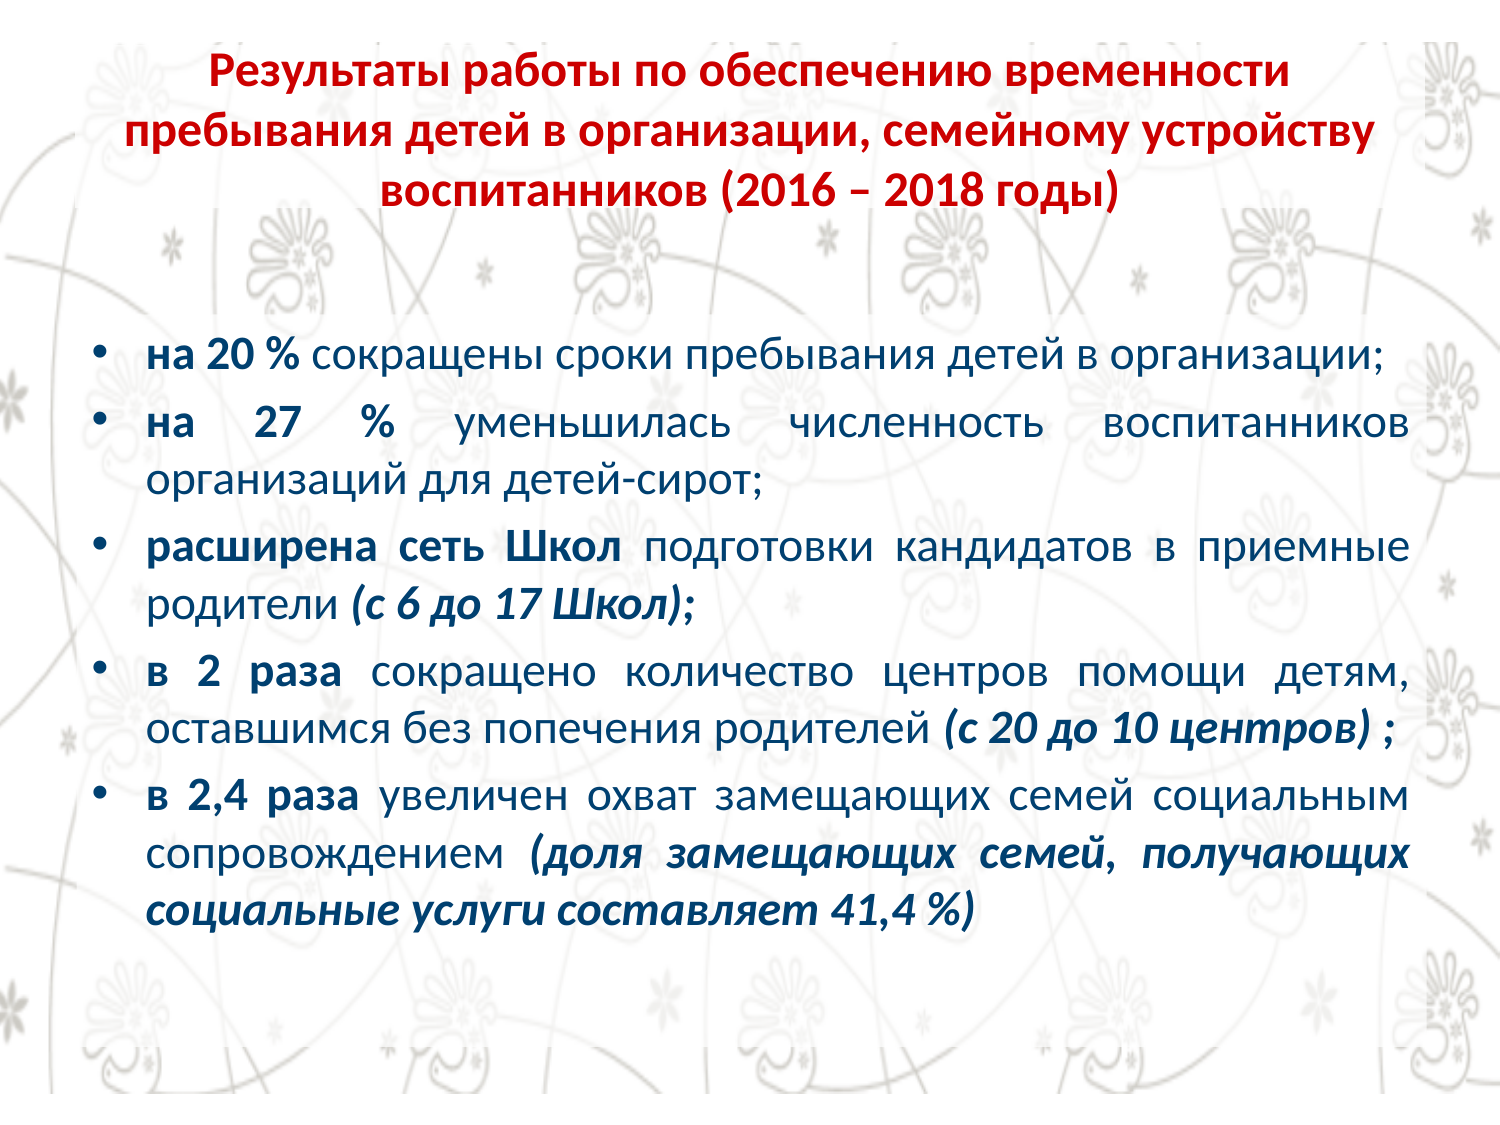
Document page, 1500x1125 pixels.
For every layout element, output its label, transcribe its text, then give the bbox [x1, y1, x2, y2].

list на 20 % сокращены сроки пребывания детей в организации; на 27 % уменьшилась численность воспитанников организаций для детей-сирот; расширена сеть Школ подготовки кандидатов в приемные родители (с 6 до 17 Школ); в 2 раза сокращено количество центров помощи детям, оставшимся без попечения родителей (с 20 до 10 центров) ; в 2,4 раза увеличен охват замещающих семей социальным сопровождением (доля замещающих семей, получающих социальные услуги составляет 41,4 %) [1280, 314, 1427, 1047]
picture [224, 0, 1276, 1125]
title Результаты работы по обеспечению временности пребывания детей в организации, семейному устройству воспитанников (2016 – 2018 годы) [75, 45, 218, 209]
title Результаты работы по обеспечению временности пребывания детей в организации, семейному устройству воспитанников (2016 – 2018 годы) [1280, 45, 1425, 209]
list на 20 % сокращены сроки пребывания детей в организации; на 27 % уменьшилась численность воспитанников организаций для детей-сирот; расширена сеть Школ подготовки кандидатов в приемные родители (с 6 до 17 Школ); в 2 раза сокращено количество центров помощи детям, оставшимся без попечения родителей (с 20 до 10 центров) ; в 2,4 раза увеличен охват замещающих семей социальным сопровождением (доля замещающих семей, получающих социальные услуги составляет 41,4 %) [76, 314, 218, 1047]
